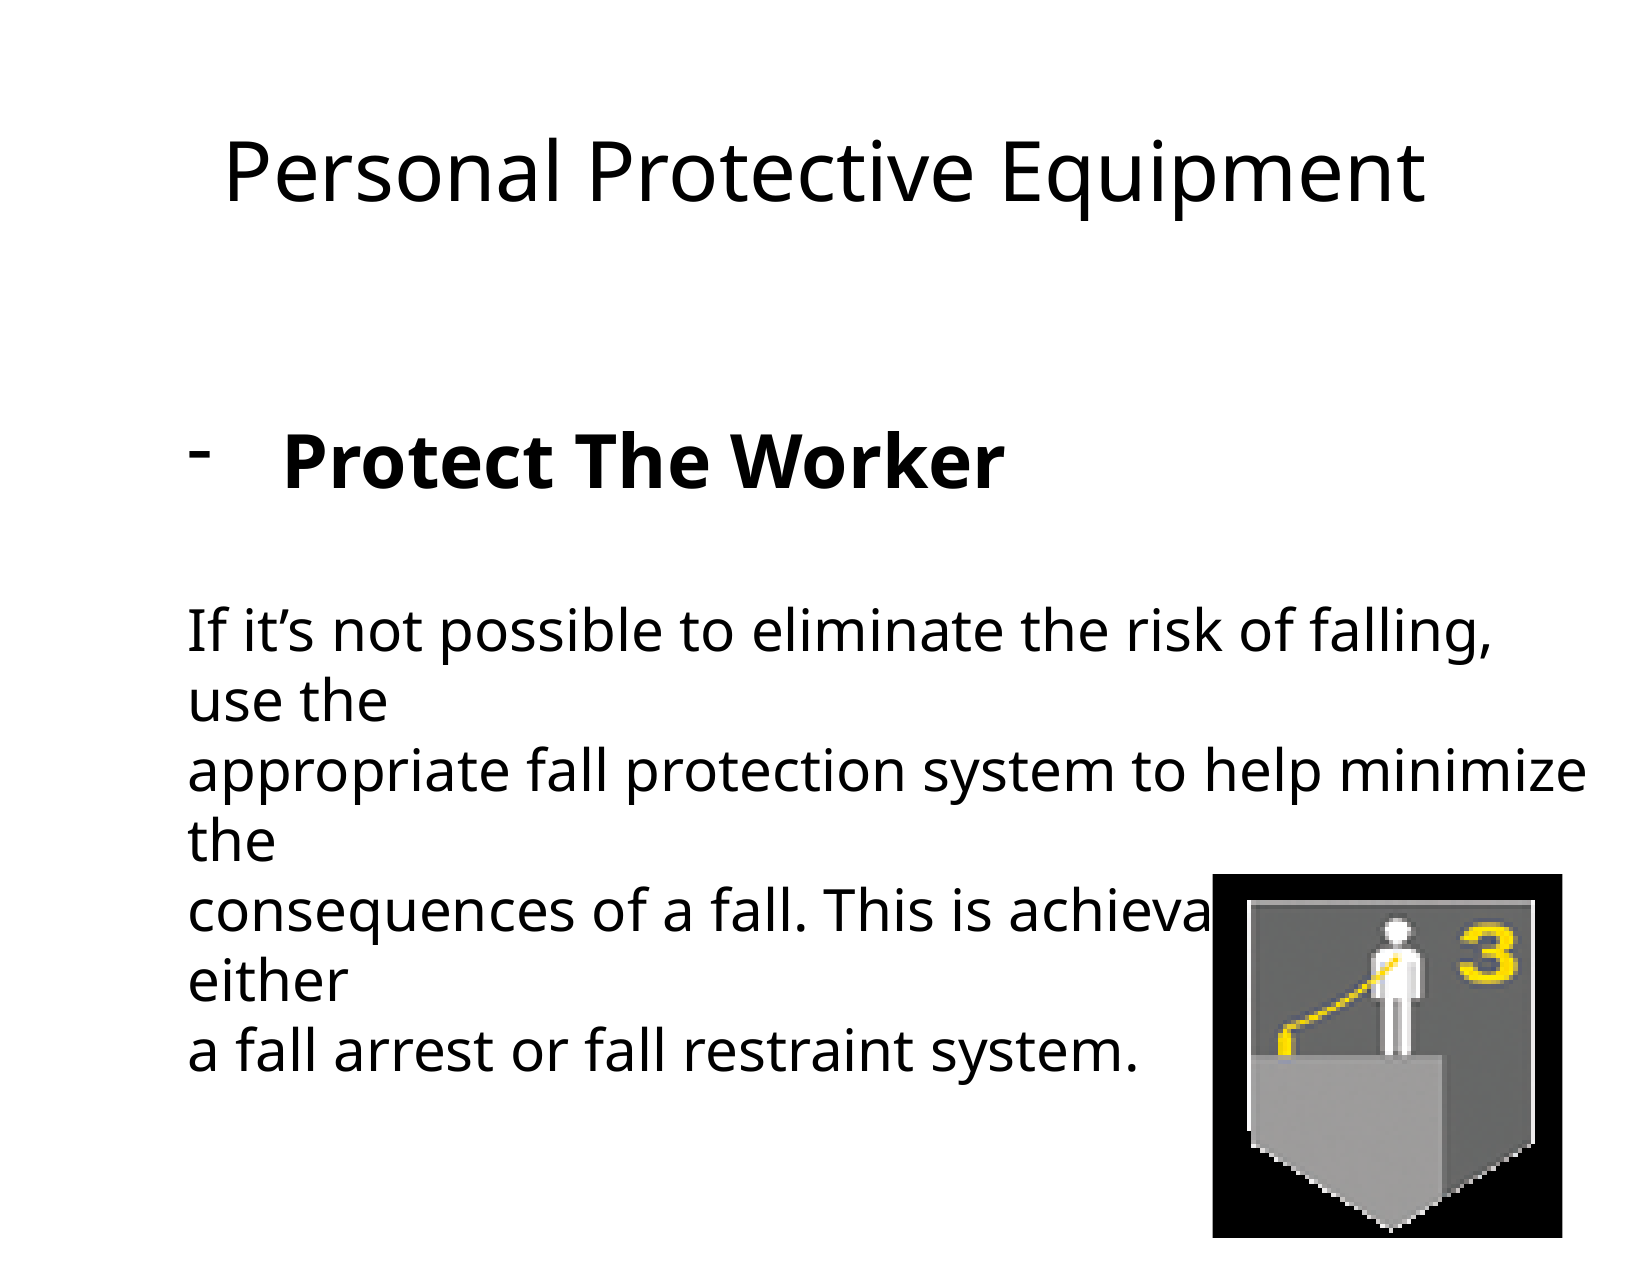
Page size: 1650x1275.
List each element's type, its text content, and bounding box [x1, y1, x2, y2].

picture [1212, 873, 1563, 1238]
title Personal Protective Equipment [199, 118, 1451, 263]
list Protect The Worker If it’s not possible to eliminate the risk of falling, use the appropriate fall protection system to help minimize the consequences of a fall. This is achievable through either a fall arrest or fall restraint system. [187, 278, 1600, 1054]
